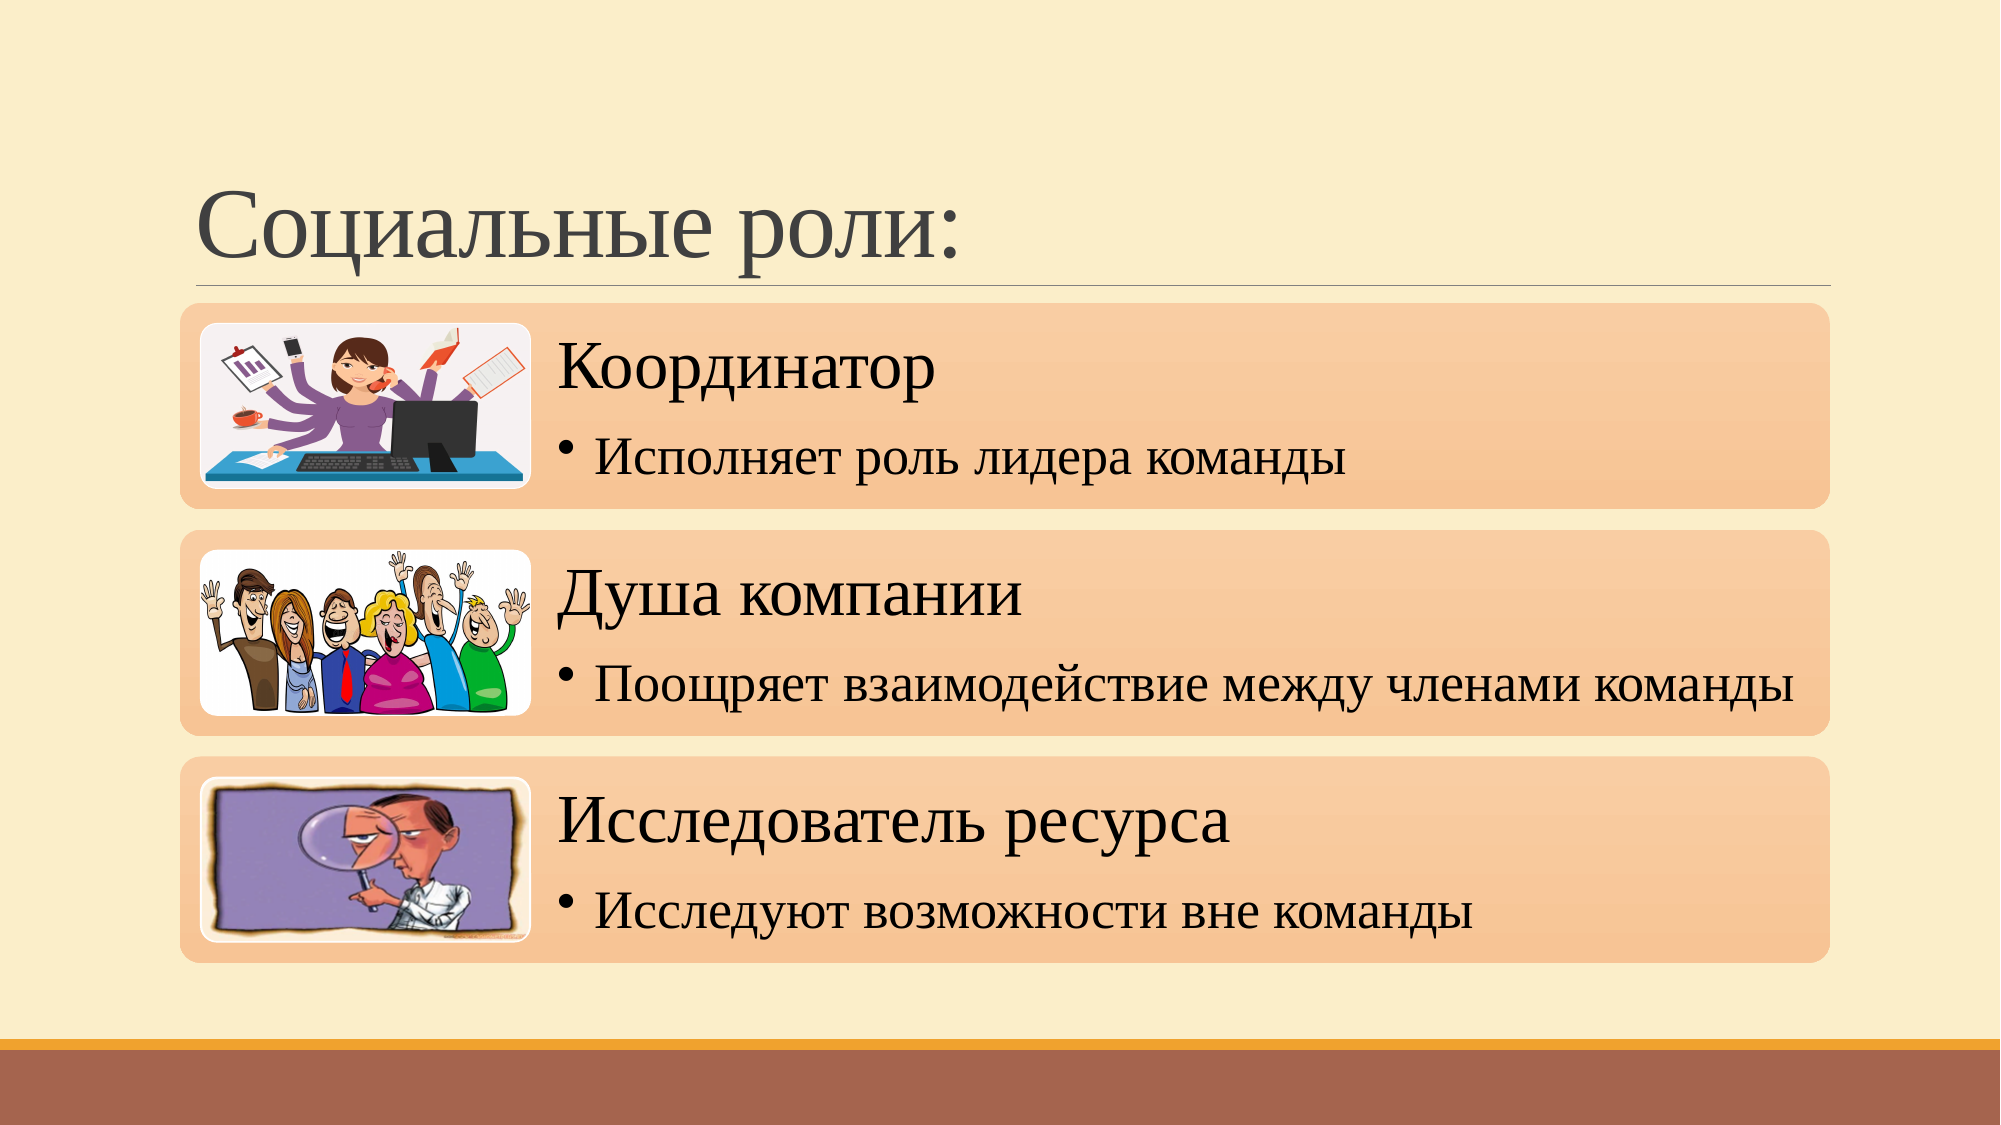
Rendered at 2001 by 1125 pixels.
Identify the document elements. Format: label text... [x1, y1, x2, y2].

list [179, 302, 1830, 963]
title Социальные роли: [180, 47, 1830, 285]
